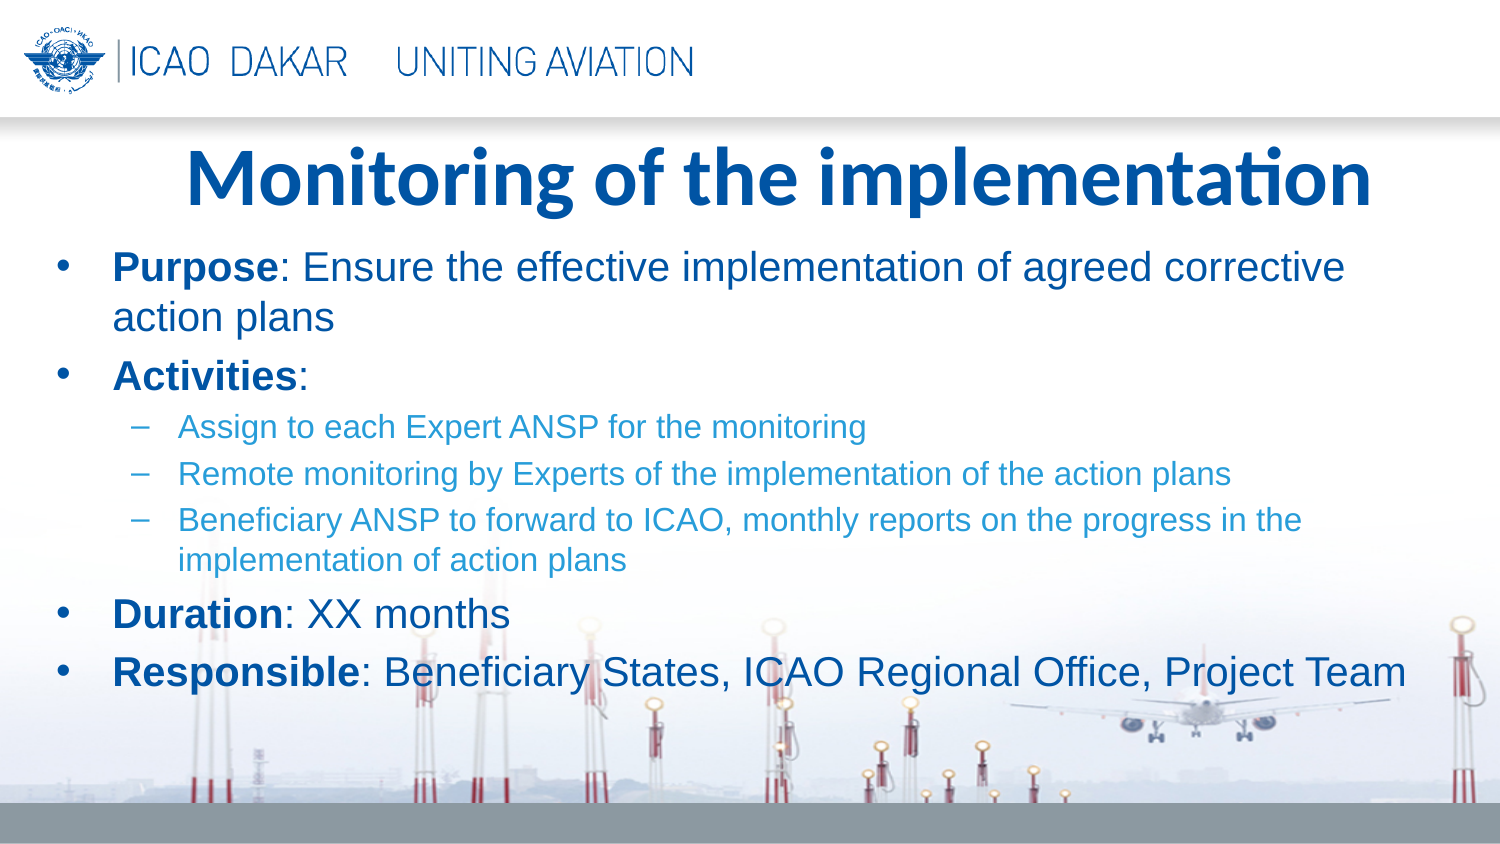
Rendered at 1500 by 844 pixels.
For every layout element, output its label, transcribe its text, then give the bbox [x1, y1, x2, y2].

picture [0, 0, 1500, 803]
text_box Monitoring of the implementation [171, 114, 1435, 225]
text_box Purpose: Ensure the effective implementation of agreed corrective action plans Activities: Assign to each Expert ANSP for the monitoring Remote monitoring by Experts of the implementation of the action plans Beneficiary ANSP to forward to ICAO, monthly reports on the progress in the implementation of action plans Duration: XX months Responsible: Beneficiary States, ICAO Regional Office, Project Team [41, 232, 1472, 765]
